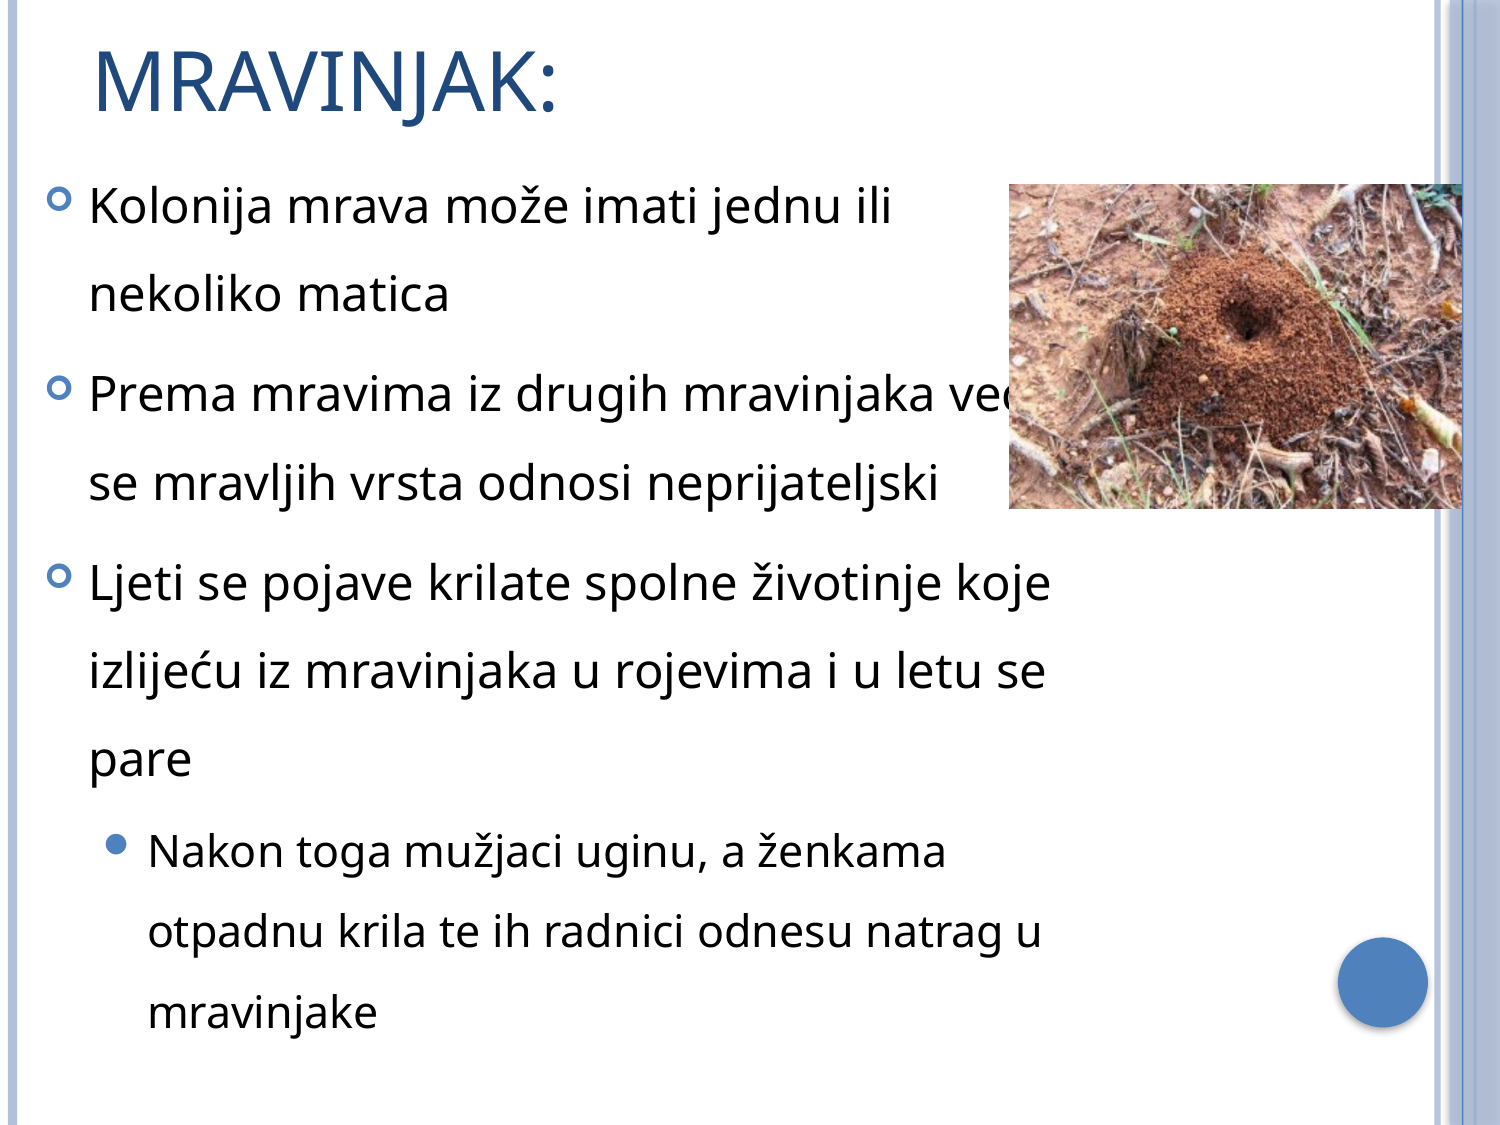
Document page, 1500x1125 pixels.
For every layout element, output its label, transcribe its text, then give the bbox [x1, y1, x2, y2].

list Kolonija mrava može imati jednu ili nekoliko matica Prema mravima iz drugih mravinjaka većina se mravljih vrsta odnosi neprijateljski Ljeti se pojave krilate spolne životinje koje izlijeću iz mravinjaka u rojevima i u letu se pare Nakon toga mužjaci uginu, a ženkama otpadnu krila te ih radnici odnesu natrag u mravinjake [29, 137, 1117, 1125]
title Mravinjak: [76, 0, 1302, 136]
picture [1009, 183, 1463, 510]
